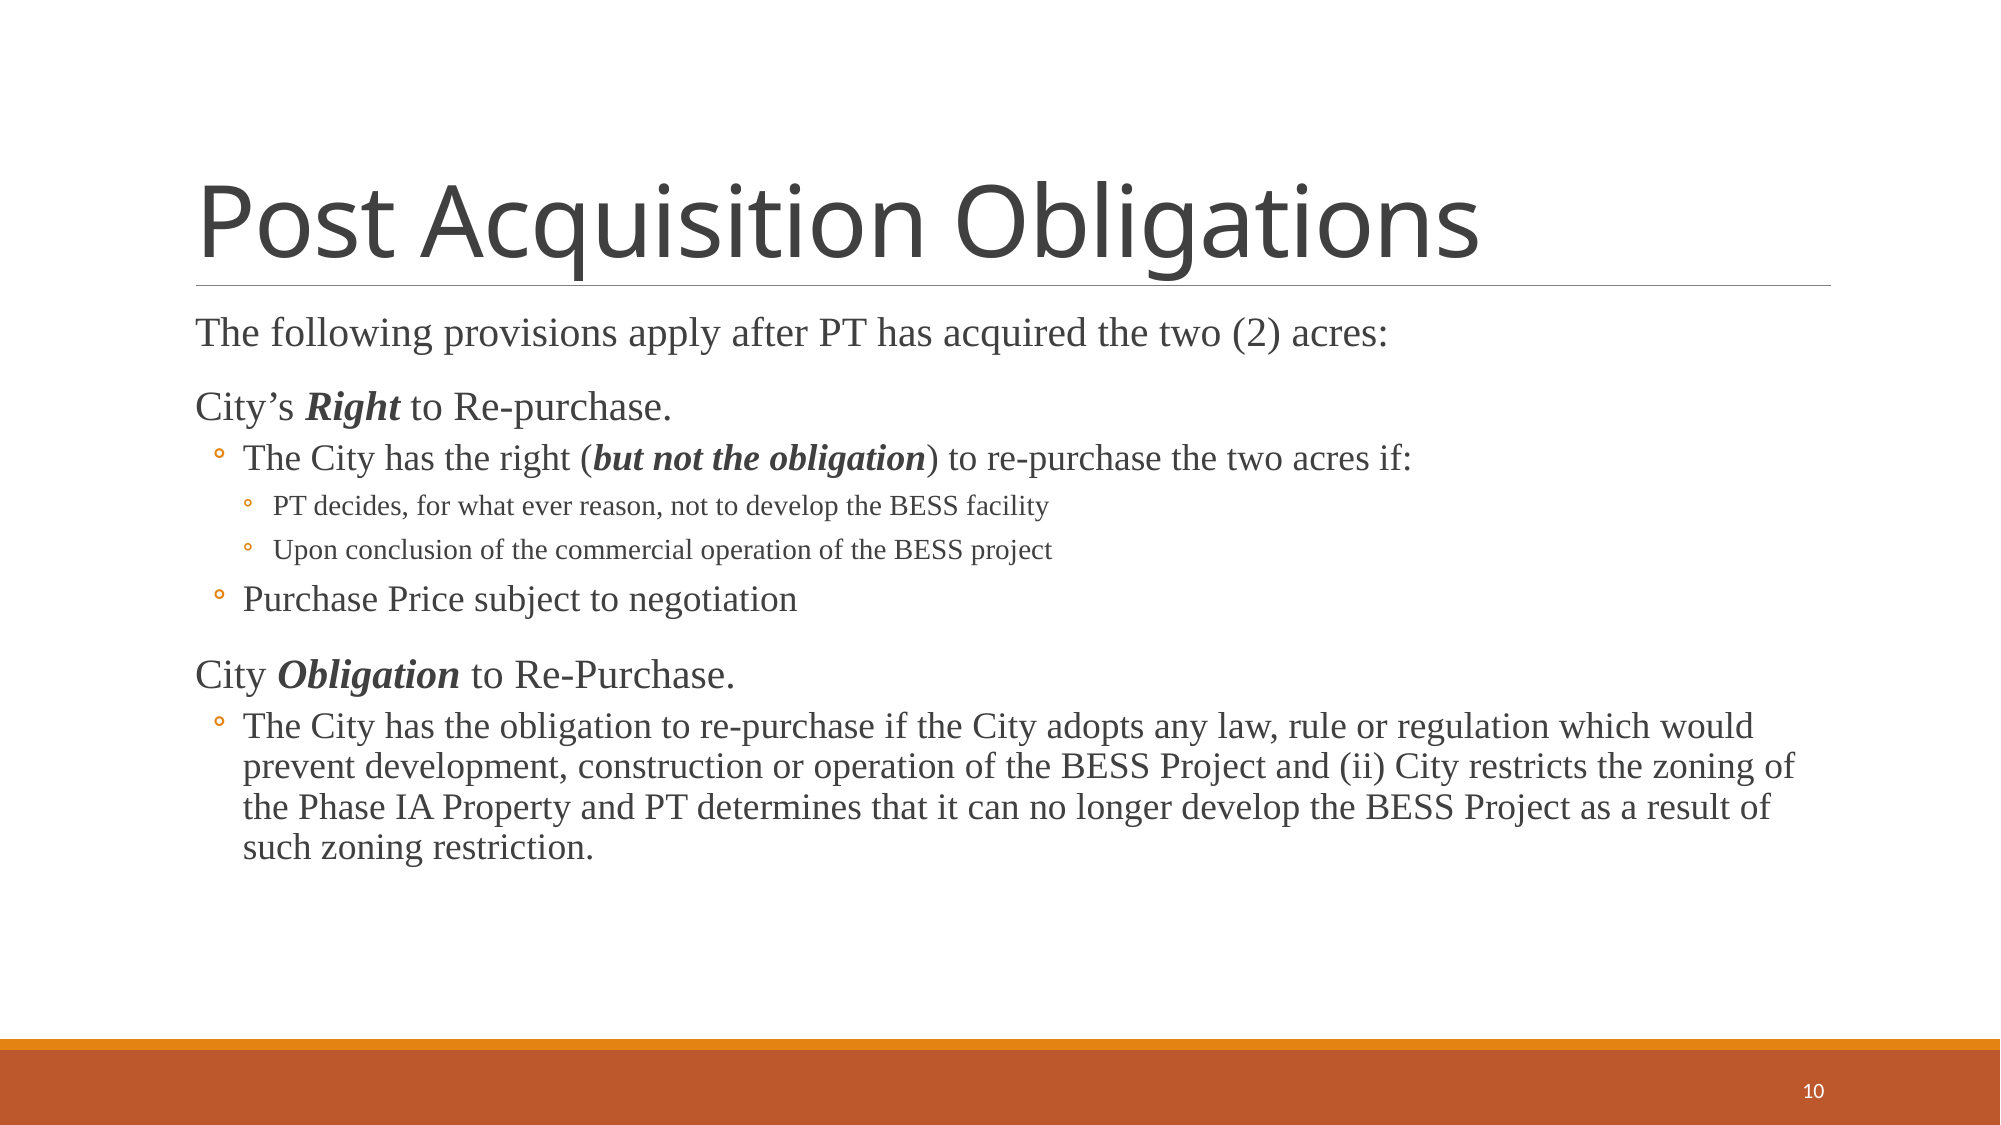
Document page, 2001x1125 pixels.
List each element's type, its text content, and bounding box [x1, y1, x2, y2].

title Post Acquisition Obligations [180, 47, 1830, 285]
list The following provisions apply after PT has acquired the two (2) acres: City’s Right to Re-purchase. The City has the right (but not the obligation) to re-purchase the two acres if: PT decides, for what ever reason, not to develop the BESS facility Upon conclusion of the commercial operation of the BESS project Purchase Price subject to negotiation City Obligation to Re-Purchase. The City has the obligation to re-purchase if the City adopts any law, rule or regulation which would prevent development, construction or operation of the BESS Project and (ii) City restricts the zoning of the Phase IA Property and PT determines that it can no longer develop the BESS Project as a result of such zoning restriction. [180, 302, 1830, 963]
slide_number 10 [1624, 1059, 1840, 1120]
